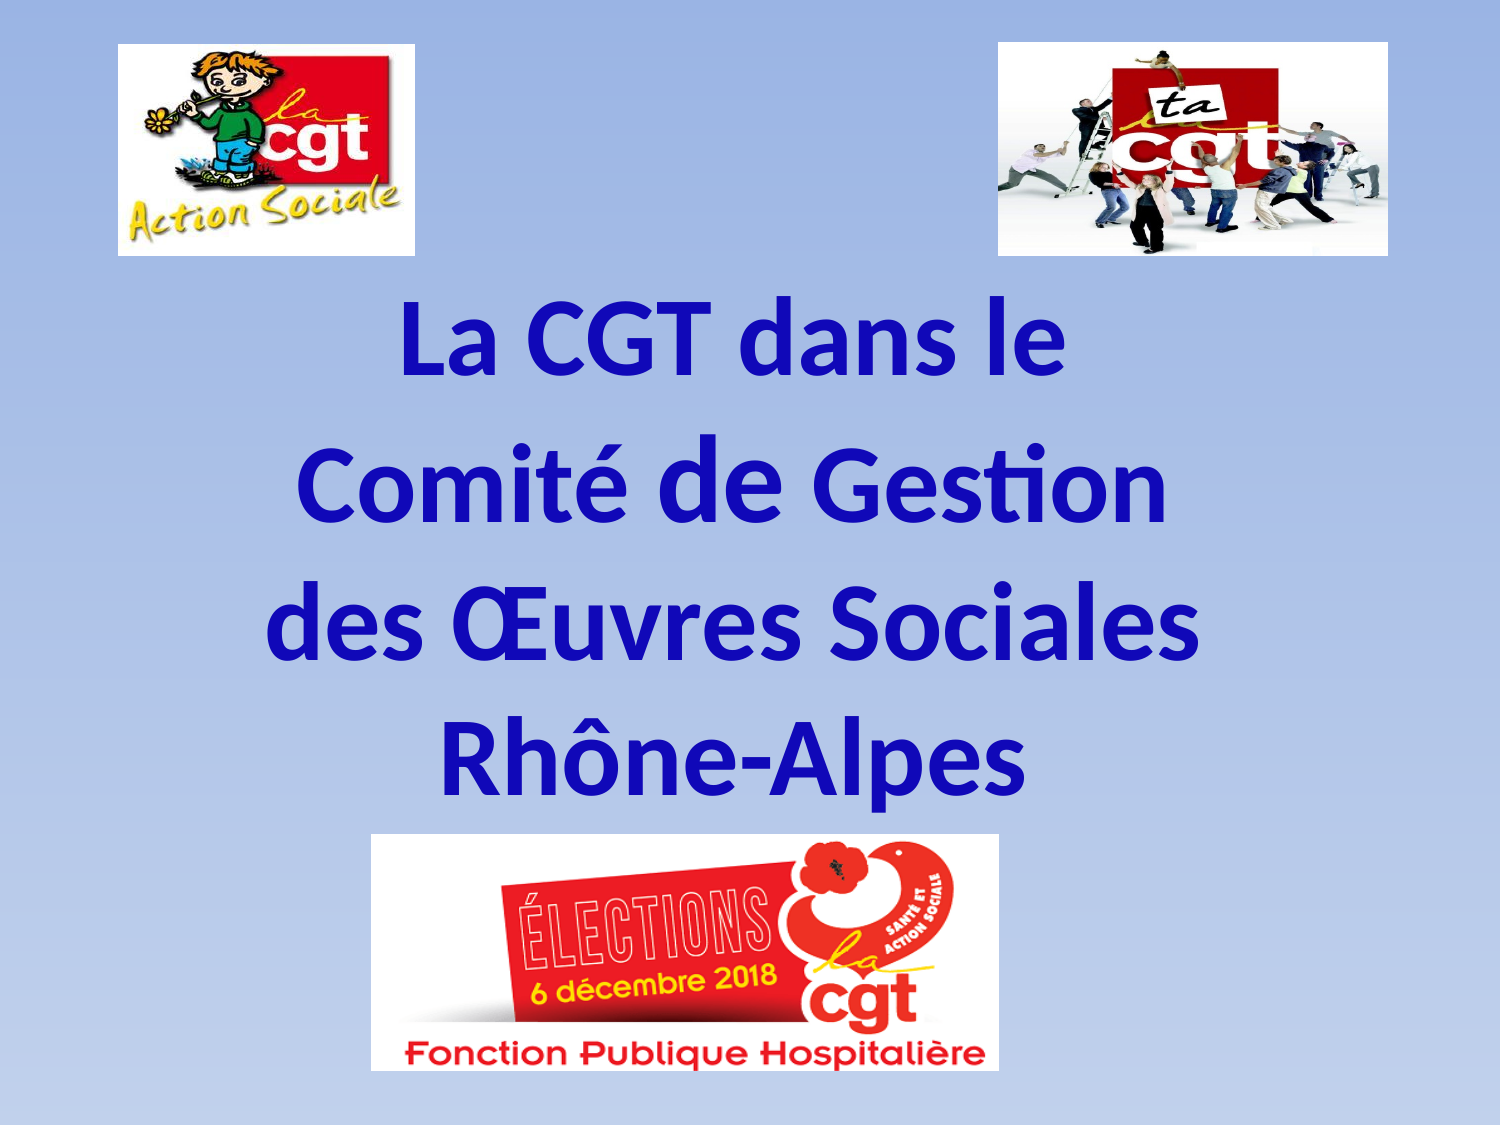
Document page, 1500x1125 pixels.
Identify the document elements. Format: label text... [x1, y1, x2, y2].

picture [997, 42, 1388, 256]
picture [371, 833, 999, 1071]
subtitle La CGT dans le Comité de Gestion des Œuvres Sociales Rhône-Alpes [208, 255, 1259, 811]
picture [118, 44, 415, 256]
